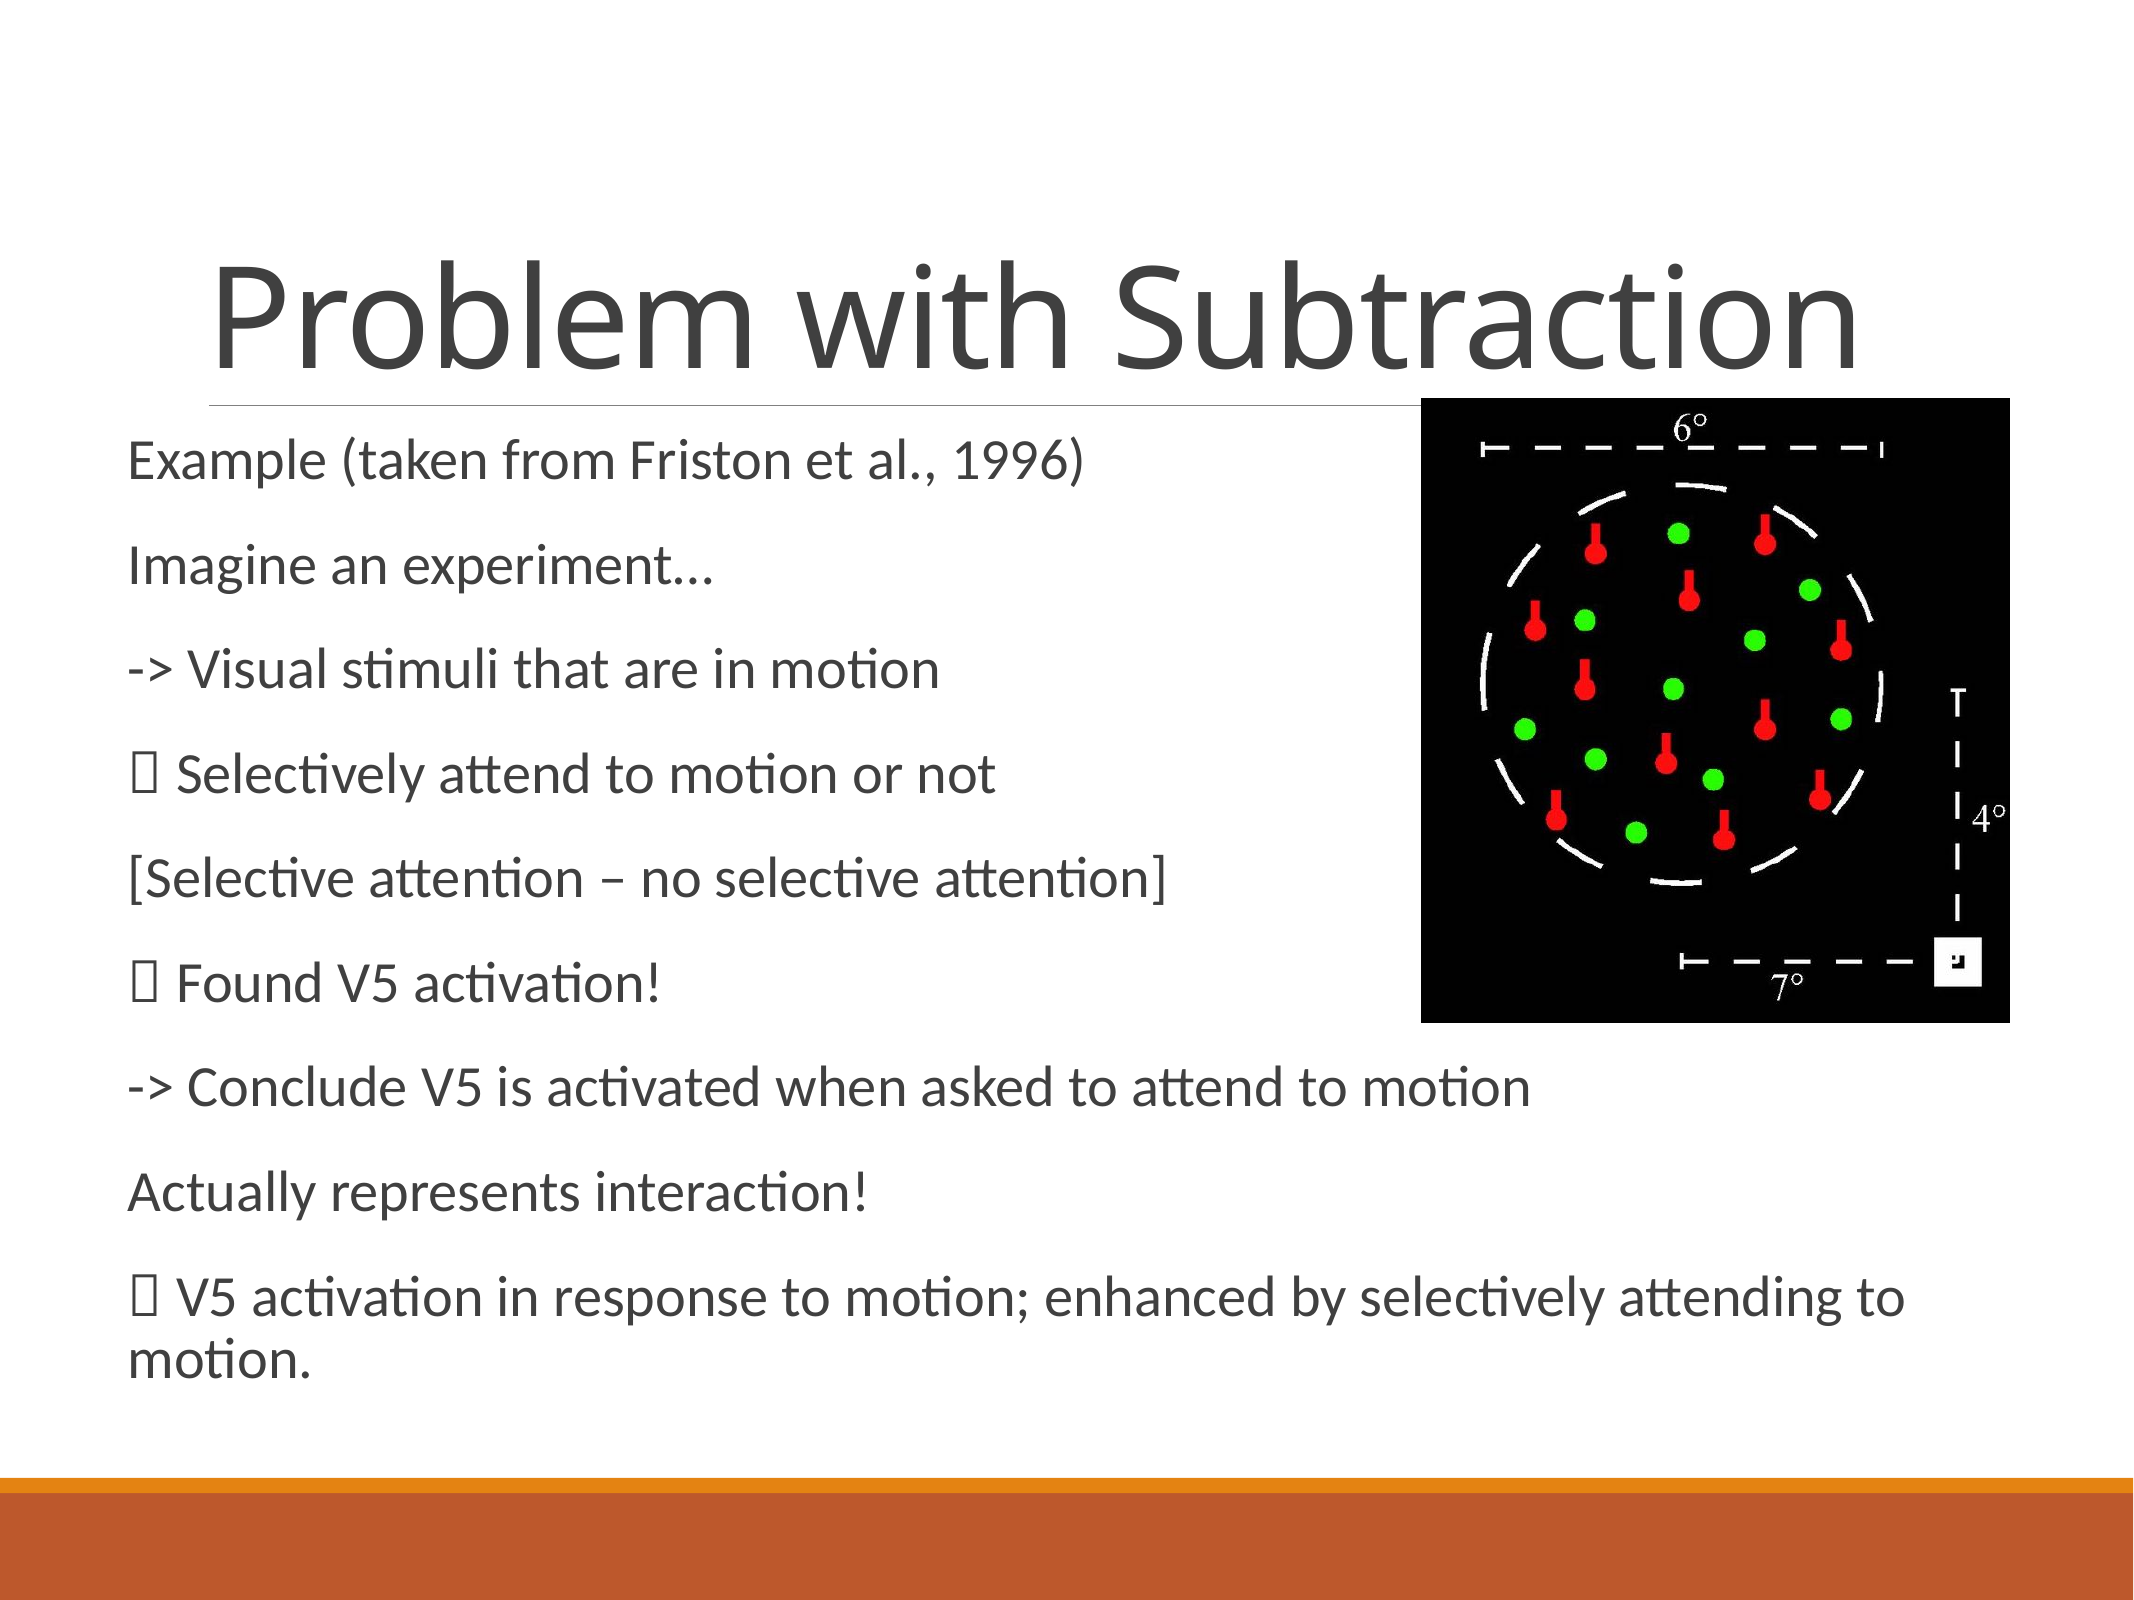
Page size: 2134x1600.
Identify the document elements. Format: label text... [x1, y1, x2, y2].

title Problem with Subtraction [191, 66, 1953, 406]
picture [1420, 397, 2010, 1023]
list Example (taken from Friston et al., 1996) Imagine an experiment… -> Visual stimuli that are in motion  Selectively attend to motion or not [Selective attention – no selective attention]  Found V5 activation! -> Conclude V5 is activated when asked to attend to motion Actually represents interaction!  V5 activation in response to motion; enhanced by selectively attending to motion. [106, 422, 2027, 1568]
